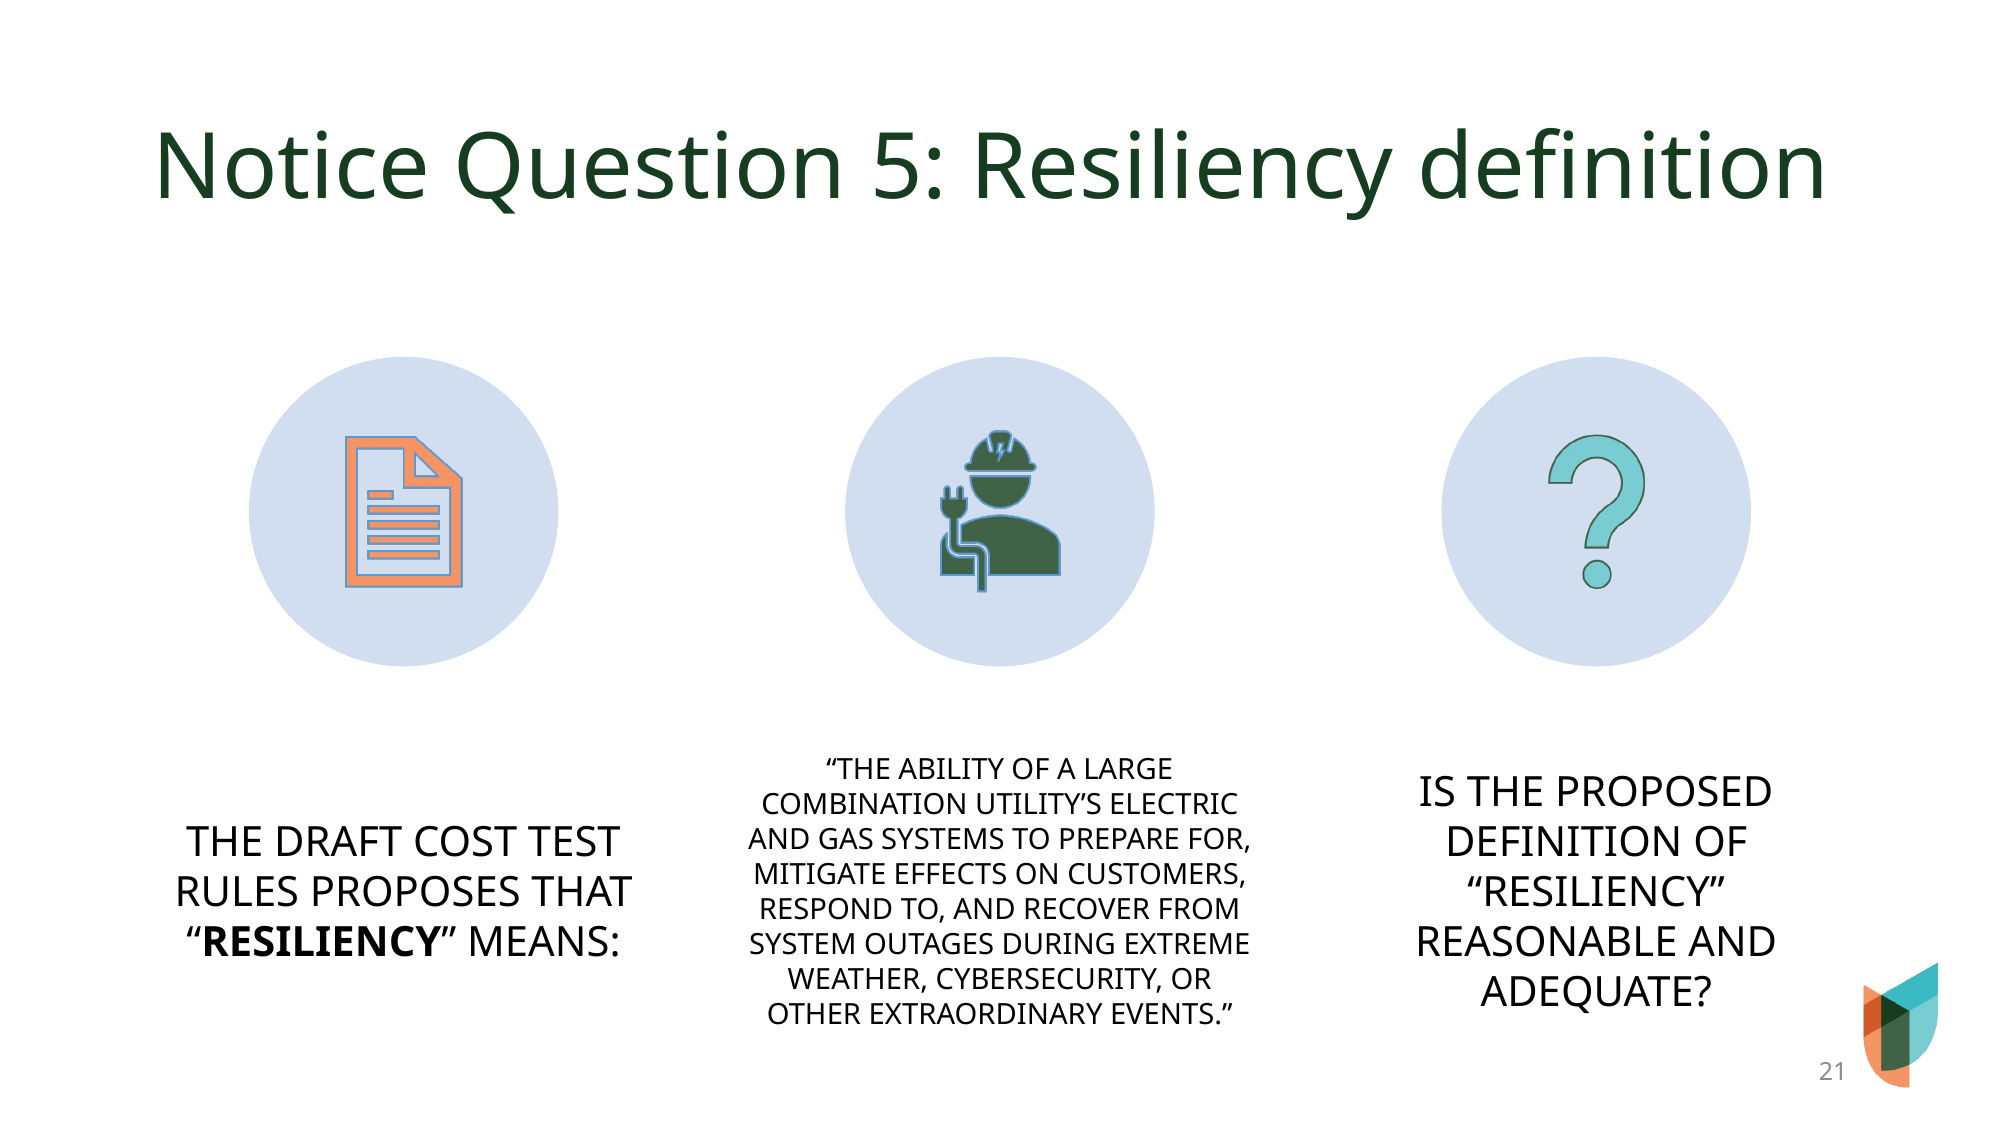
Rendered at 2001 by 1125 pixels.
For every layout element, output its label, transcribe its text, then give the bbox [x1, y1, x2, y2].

title Notice Question 5: Resiliency definition [137, 59, 1863, 278]
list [137, 299, 1863, 1103]
picture [1801, 925, 2000, 1125]
